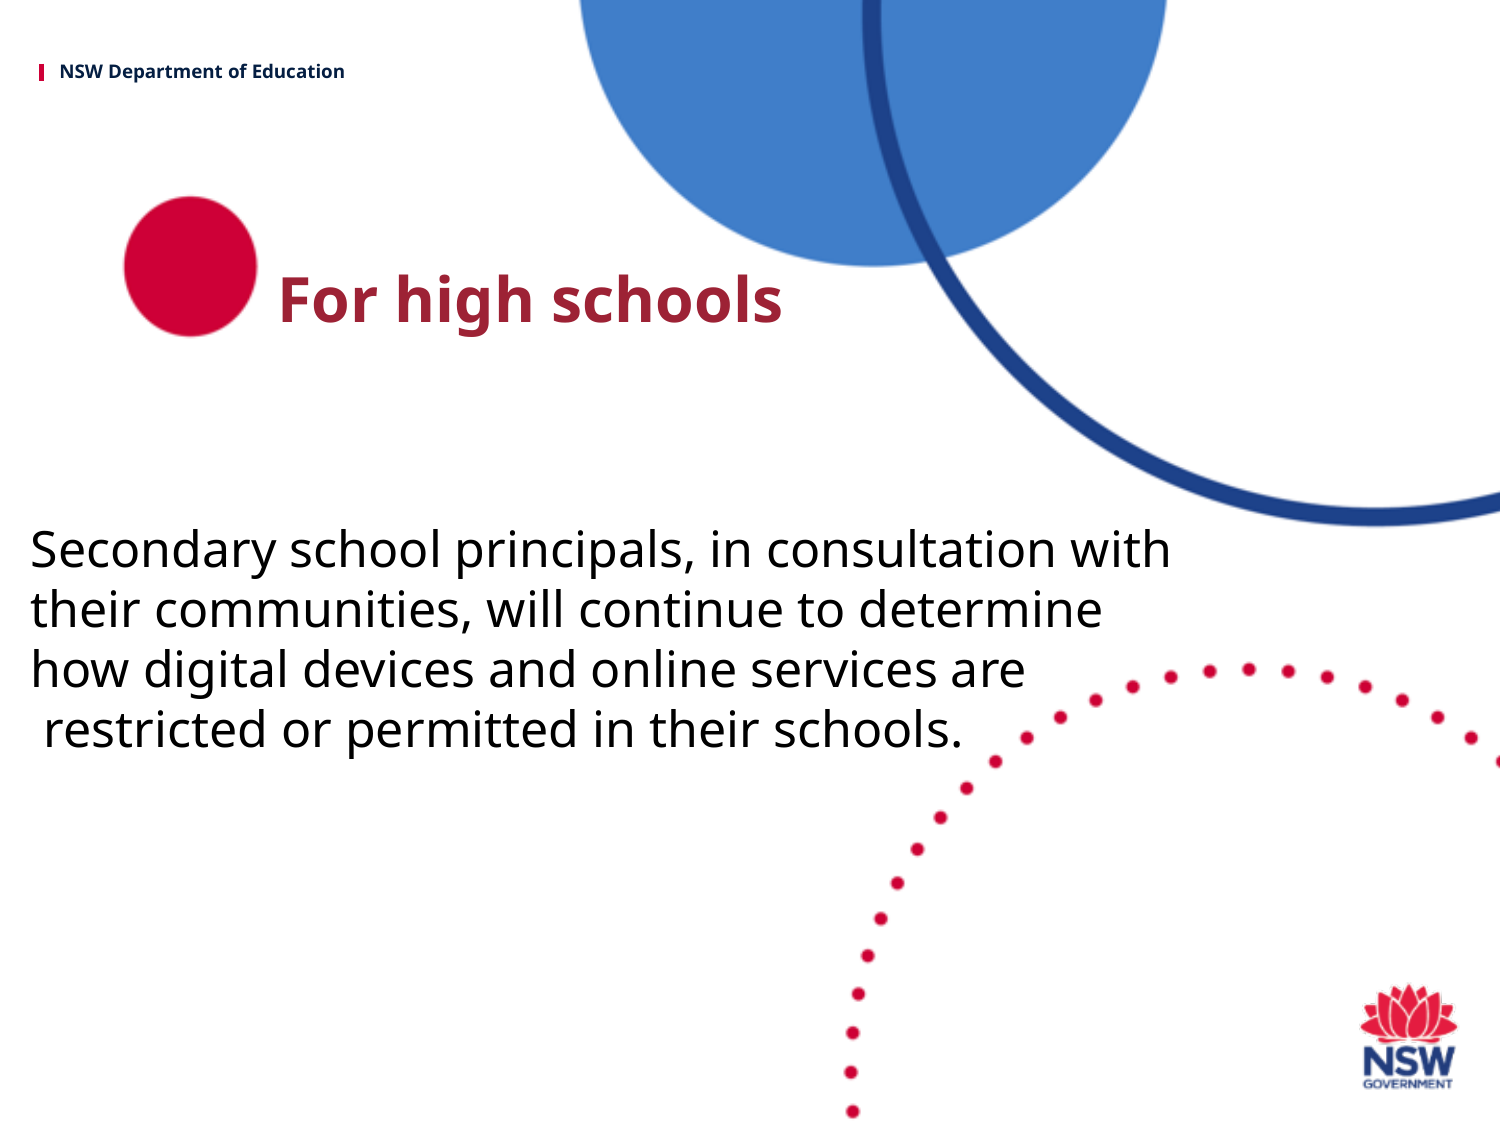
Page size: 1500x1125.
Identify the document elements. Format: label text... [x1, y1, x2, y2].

picture [0, 0, 1500, 1125]
title For high schools [277, 159, 941, 337]
list Secondary school principals, in consultation with their communities, will continue to determine how digital devices and online services are restricted or permitted in their schools. [30, 510, 1384, 939]
